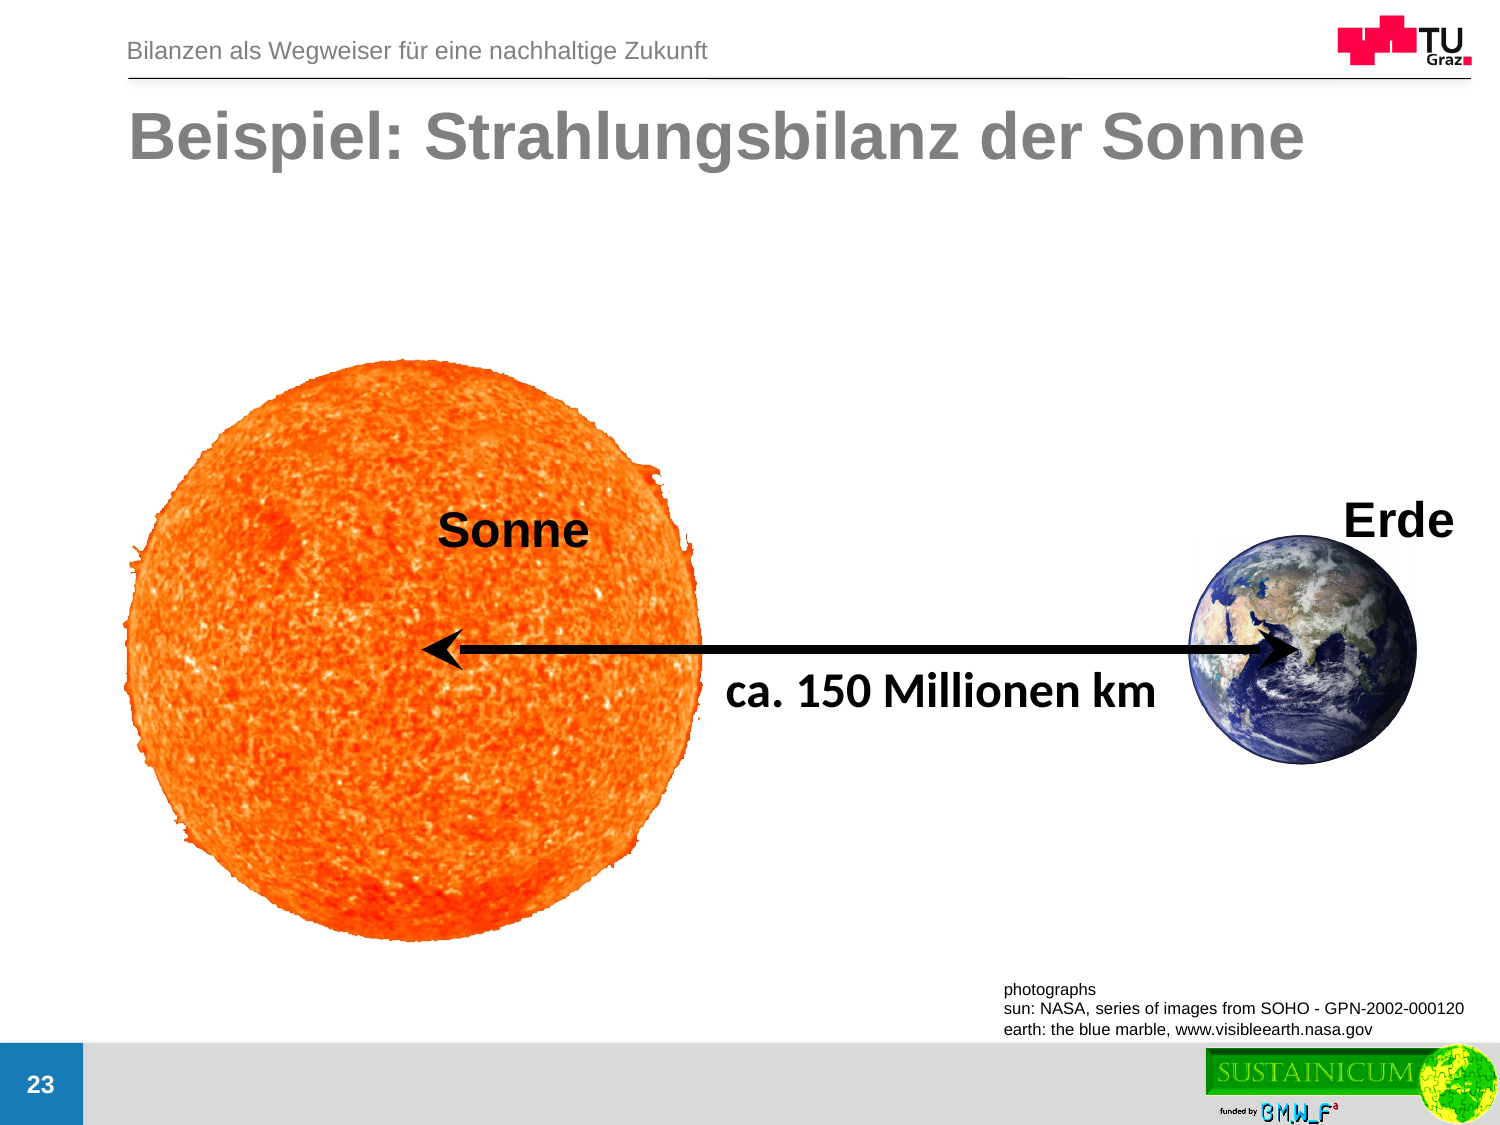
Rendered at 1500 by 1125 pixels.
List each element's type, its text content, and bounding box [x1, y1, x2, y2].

picture [1205, 1041, 1500, 1125]
picture [1186, 534, 1418, 765]
text_box ca. 150 Millionen km [713, 657, 1172, 725]
picture [1335, 12, 1474, 68]
text_box photographs sun: NASA, series of images from SOHO - GPN-2002-000120 earth: the blue marble, www.visibleearth.nasa.gov [989, 971, 1480, 1046]
text_box Erde [1328, 479, 1470, 555]
title Beispiel: Strahlungsbilanz der Sonne [113, 85, 1500, 197]
picture [117, 354, 709, 946]
